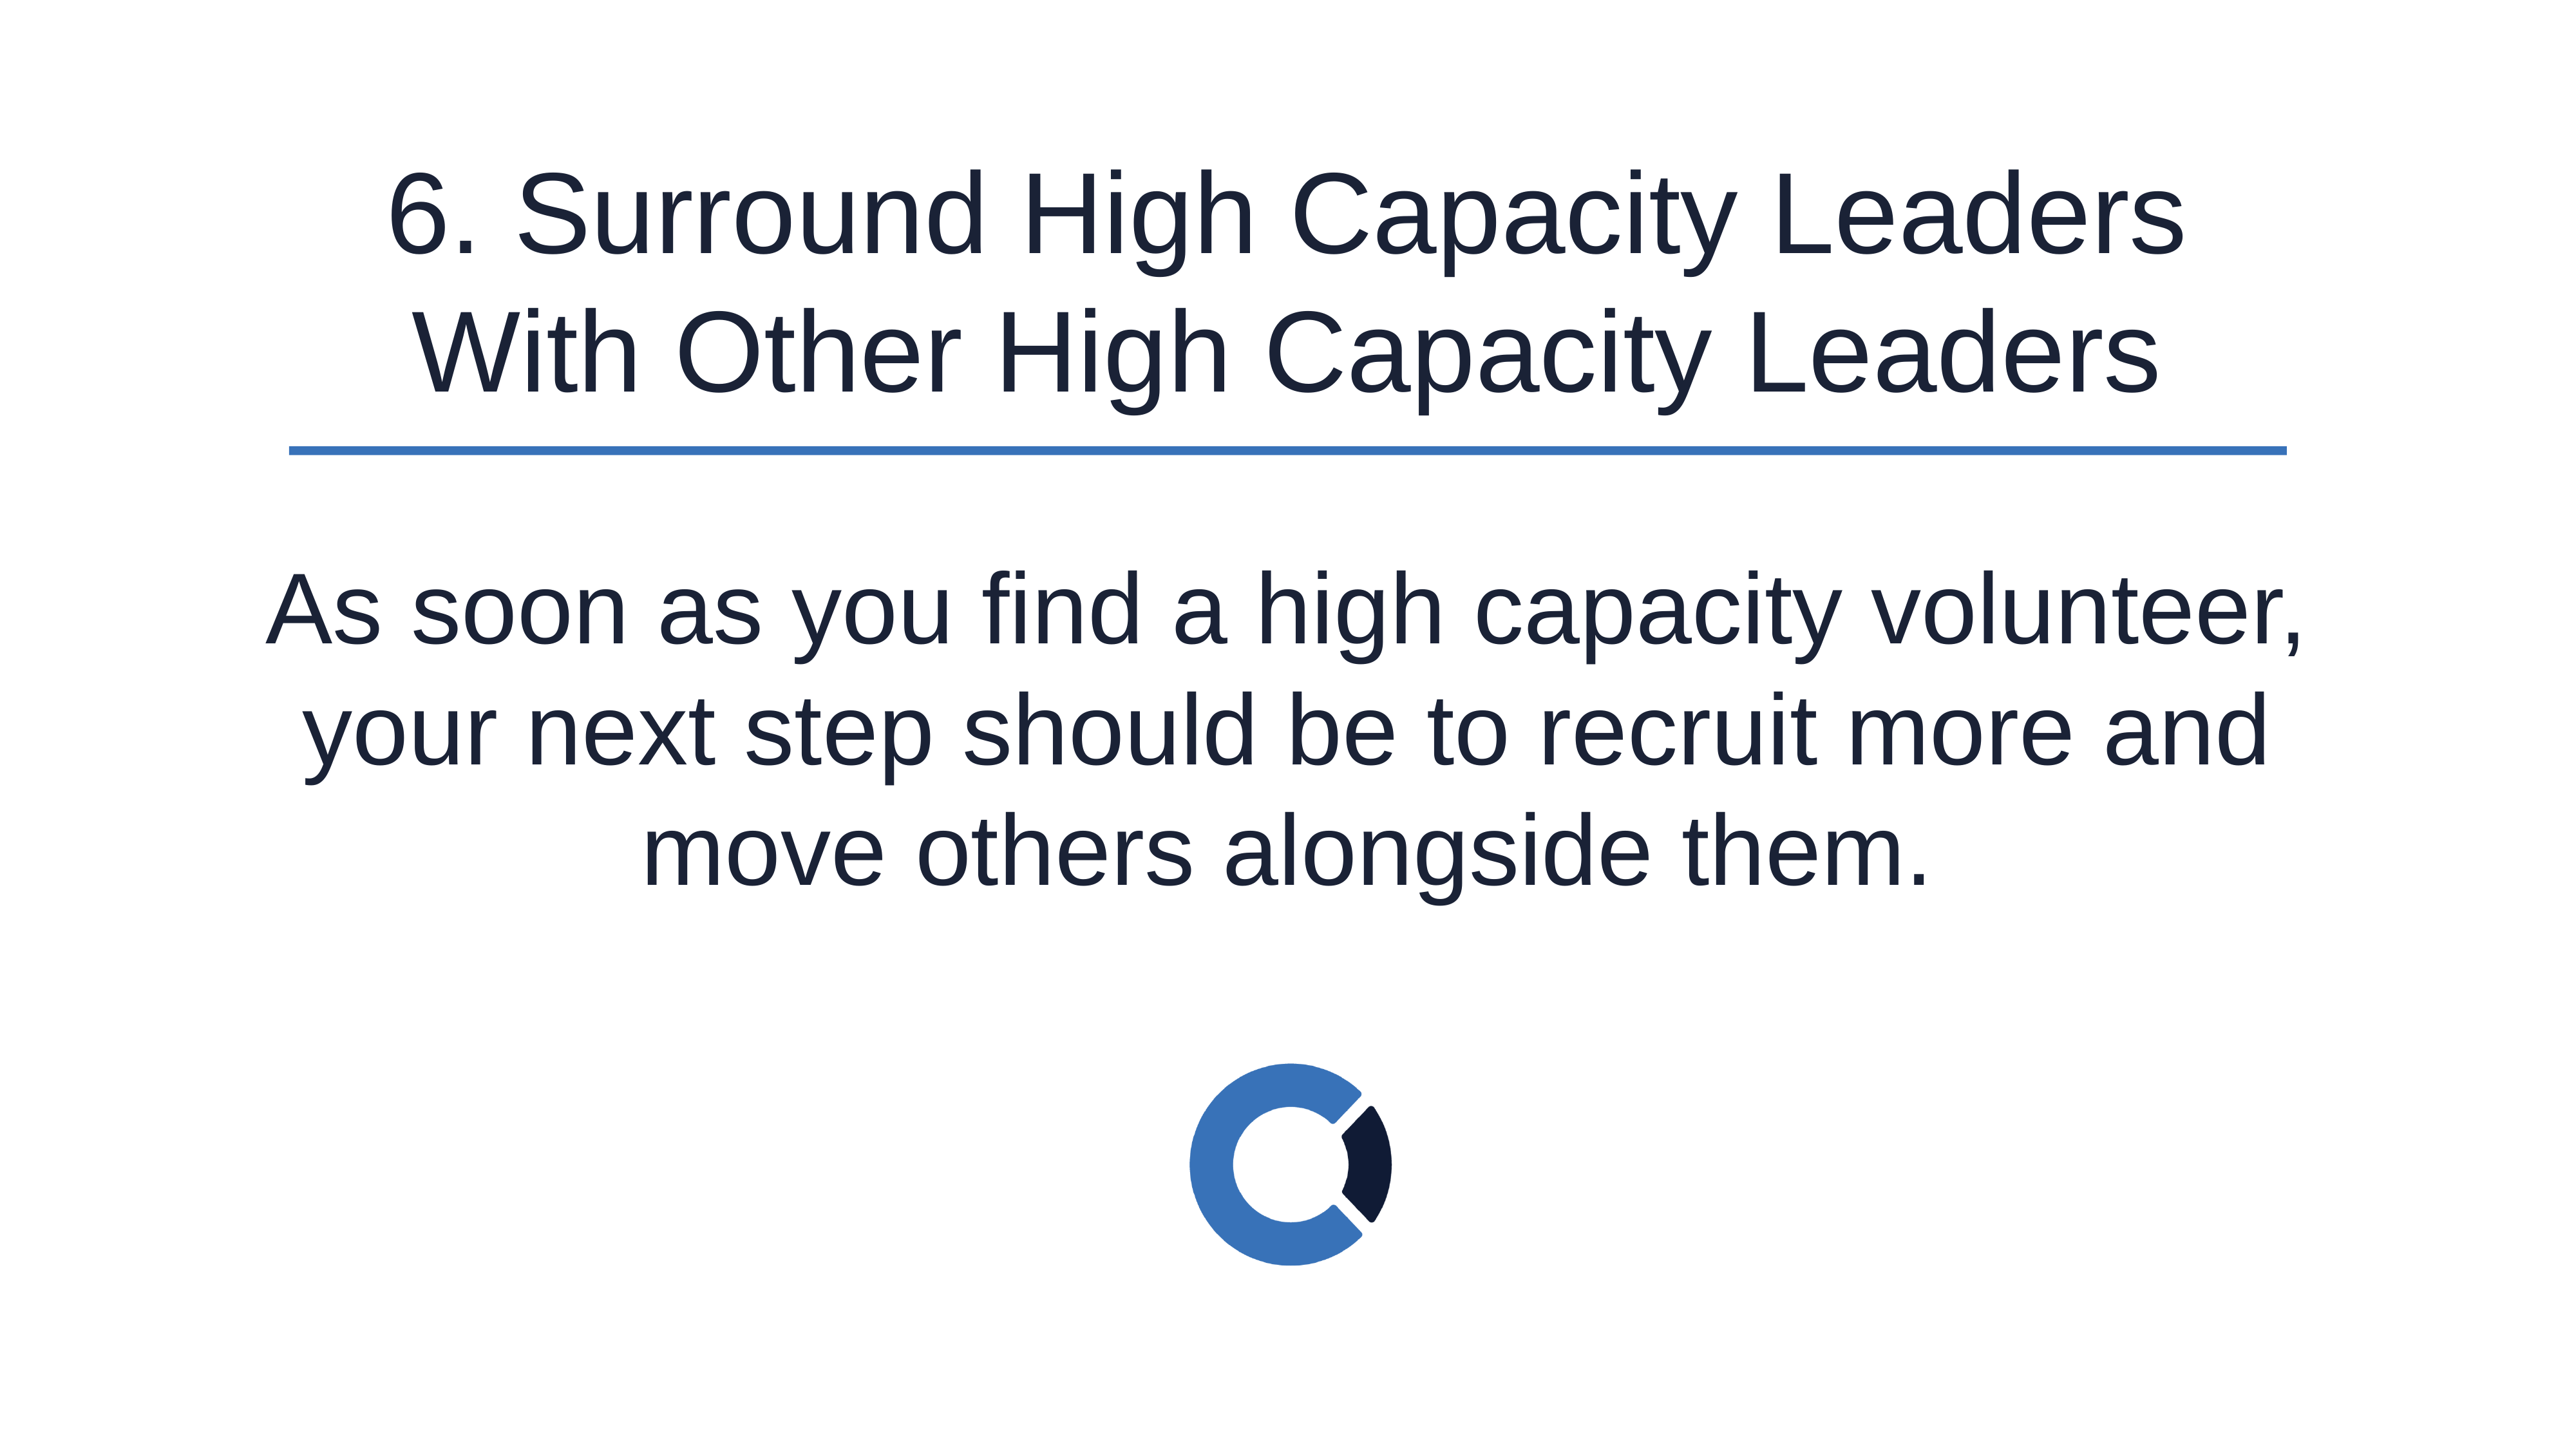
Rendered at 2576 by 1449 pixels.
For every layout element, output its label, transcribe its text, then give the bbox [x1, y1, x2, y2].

text_box 6. Surround High Capacity Leaders With Other High Capacity Leaders [260, 130, 2316, 442]
picture [1157, 1034, 1419, 1295]
text_box [289, 446, 2287, 455]
text_box As soon as you find a high capacity volunteer, your next step should be to recruit more and move others alongside them. [254, 536, 2322, 913]
